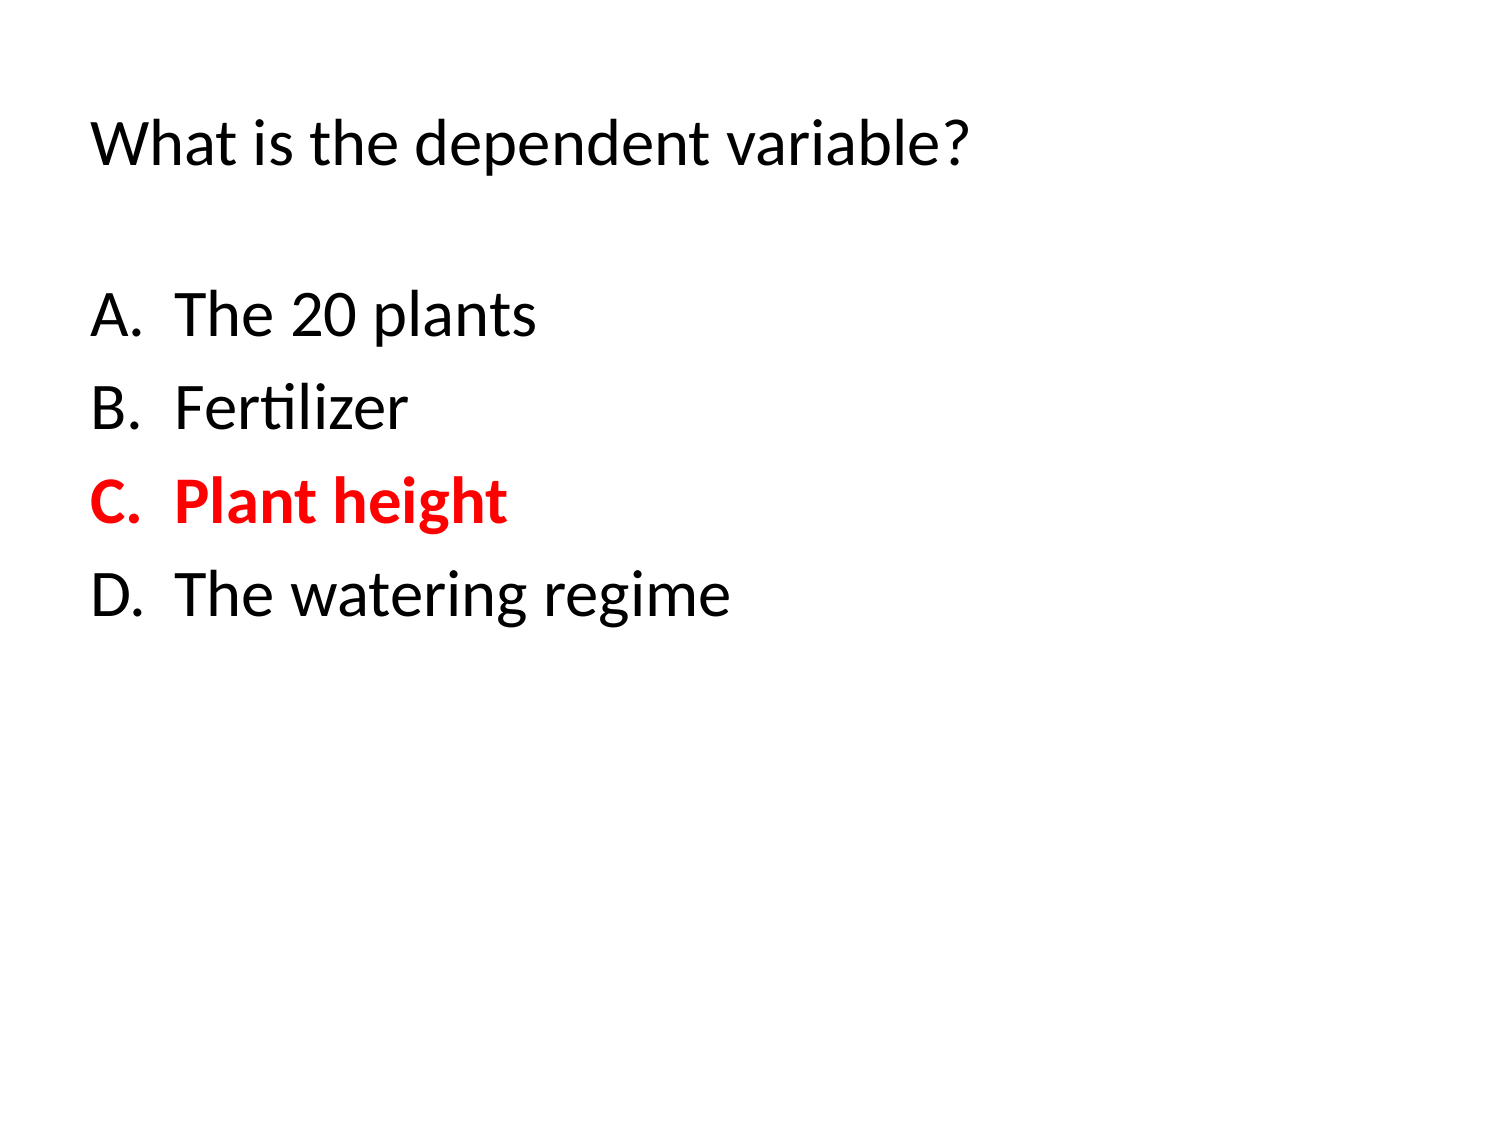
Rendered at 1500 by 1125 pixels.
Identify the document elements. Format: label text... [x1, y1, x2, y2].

list The 20 plants Fertilizer Plant height The watering regime [75, 262, 1425, 1005]
title What is the dependent variable? [75, 45, 1425, 233]
